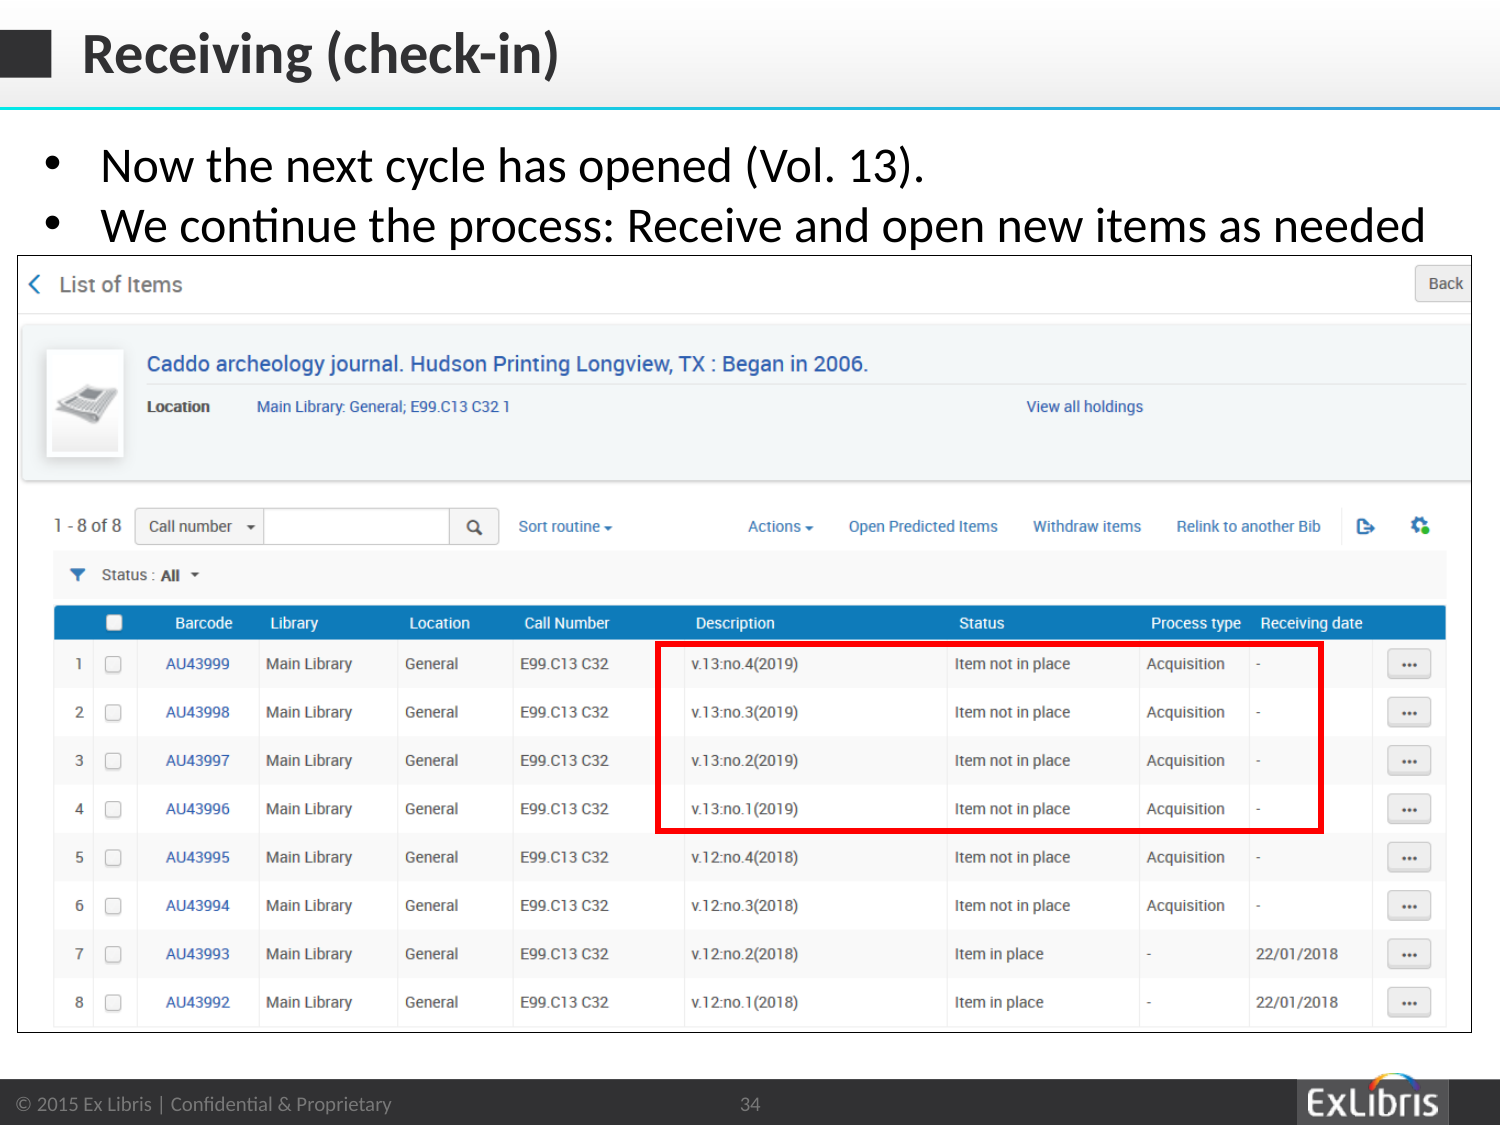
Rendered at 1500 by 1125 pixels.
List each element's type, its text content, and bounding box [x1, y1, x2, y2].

slide_number 34 [662, 1073, 838, 1125]
text_box Now the next cycle has opened (Vol. 13). We continue the process: Receive and open new items as needed [29, 124, 1472, 255]
title Receiving (check-in) [67, 3, 1427, 107]
picture [17, 255, 1472, 1033]
picture [1308, 1073, 1438, 1122]
